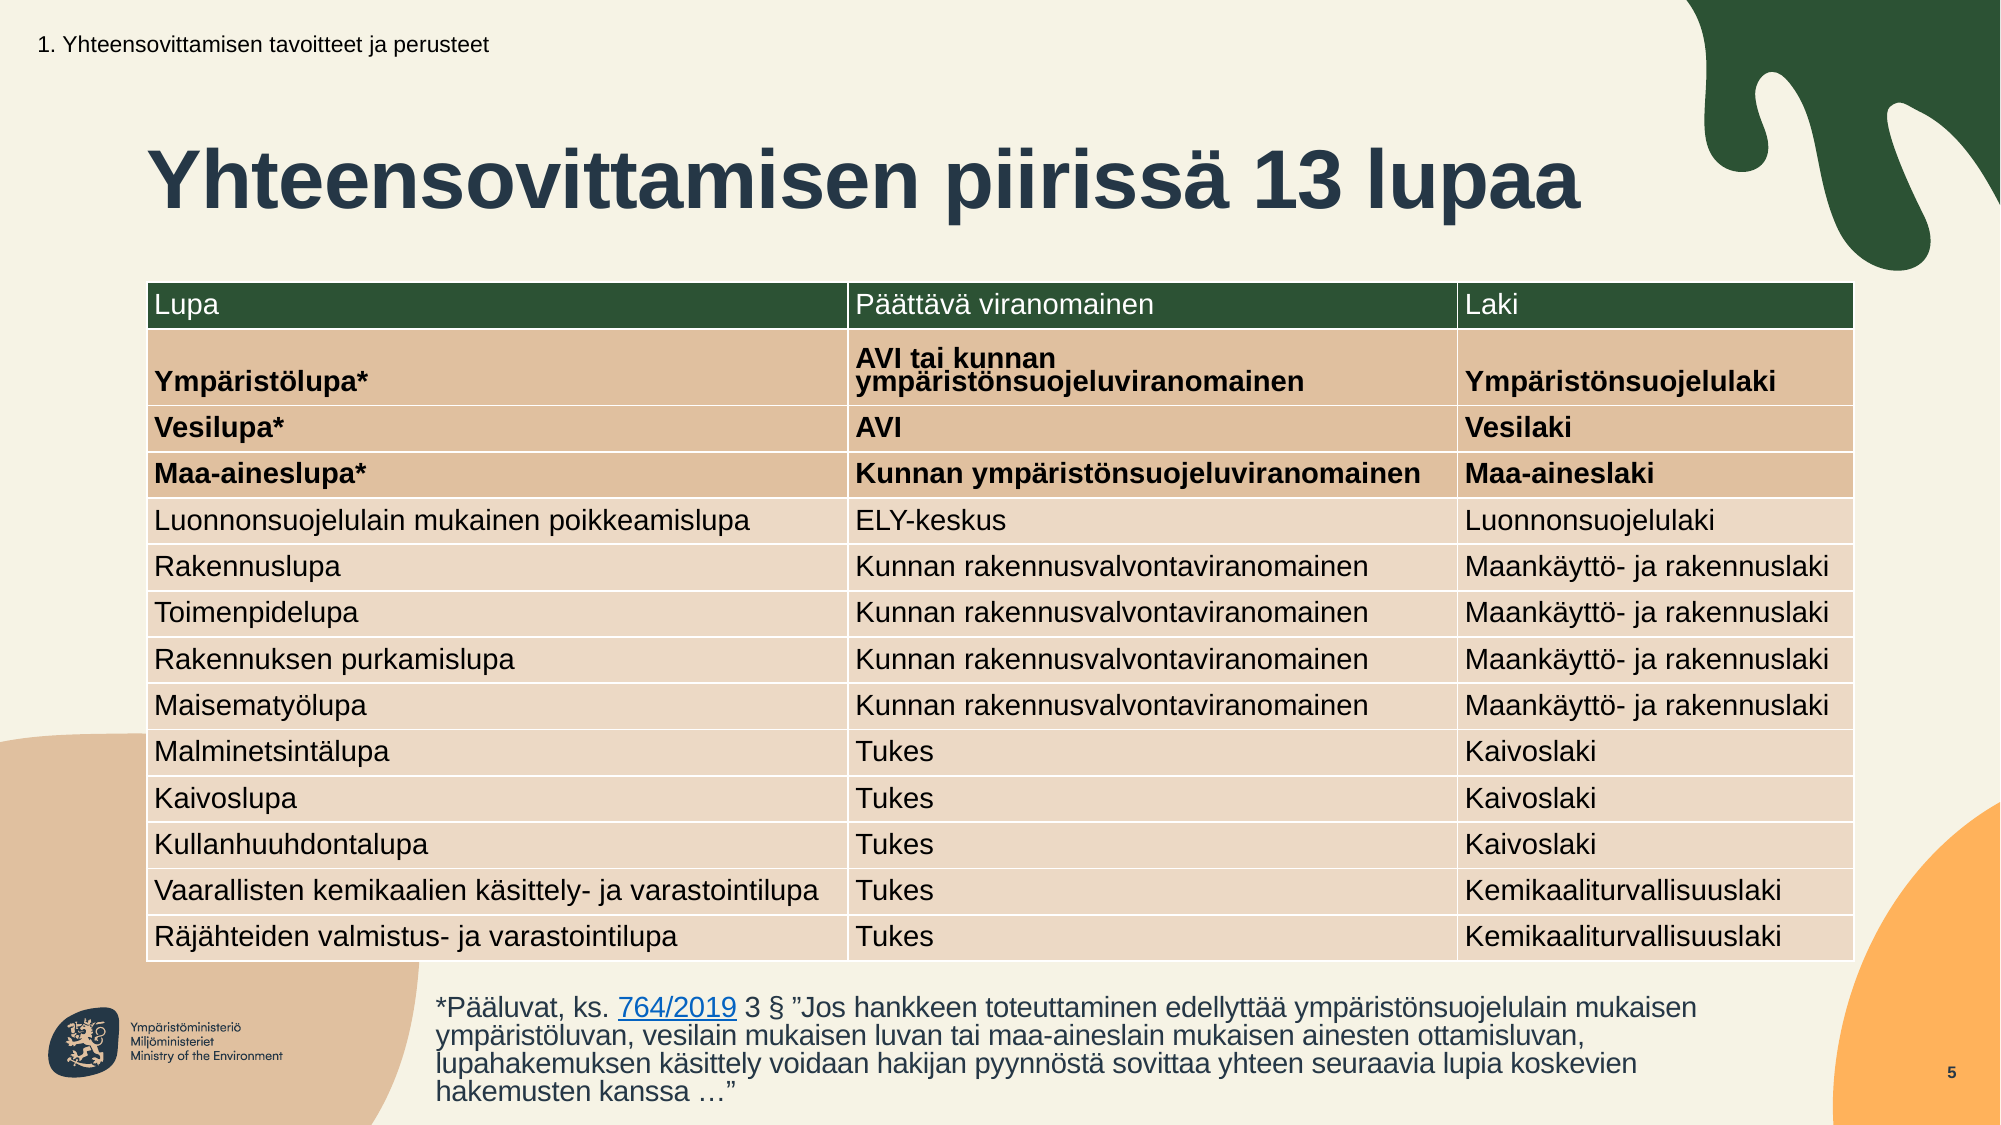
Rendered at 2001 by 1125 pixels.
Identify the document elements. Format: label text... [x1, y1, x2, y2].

table_cell Malminetsintälupa [148, 730, 847, 775]
table_cell Maa-aineslupa* [148, 453, 847, 497]
table_cell Luonnonsuojelulain mukainen poikkeamislupa [148, 499, 847, 543]
table_header Päättävä viranomainen [849, 283, 1457, 328]
table_cell Räjähteiden valmistus- ja varastointilupa [148, 916, 847, 960]
table_cell Toimenpidelupa [148, 592, 847, 636]
table_cell Kaivoslaki [1458, 777, 1853, 821]
table_cell Luonnonsuojelulaki [1458, 499, 1853, 543]
table_cell Rakennuksen purkamislupa [148, 638, 847, 682]
list *Pääluvat, ks. 764/2019 3 § ”Jos hankkeen toteuttaminen edellyttää ympäristönsuojelulain mukaisen ympäristöluvan, vesilain mukaisen luvan tai maa-aineslain mukaisen ainesten ottamisluvan, lupahakemuksen käsittely voidaan hakijan pyynnöstä sovittaa yhteen seuraavia lupia koskevien hakemusten kanssa …” [435, 995, 1800, 1125]
table_cell Vesilaki [1458, 406, 1853, 451]
table_cell Kunnan rakennusvalvontaviranomainen [849, 684, 1457, 729]
title Yhteensovittamisen piirissä 13 lupaa [146, 136, 1854, 281]
table_cell Maankäyttö- ja rakennuslaki [1458, 545, 1853, 590]
table_cell Kunnan rakennusvalvontaviranomainen [849, 592, 1457, 636]
table_cell Kaivoslaki [1458, 823, 1853, 868]
table_cell Kunnan ympäristönsuojeluviranomainen [849, 453, 1457, 497]
slide_number 5 [1885, 1060, 1957, 1075]
table_cell Tukes [849, 916, 1457, 960]
table_cell Kunnan rakennusvalvontaviranomainen [849, 545, 1457, 590]
table_cell Tukes [849, 777, 1457, 821]
table_cell Kaivoslupa [148, 777, 847, 821]
table_cell Vaarallisten kemikaalien käsittely- ja varastointilupa [148, 869, 847, 914]
table_cell Kaivoslaki [1458, 730, 1853, 775]
table_cell Ympäristönsuojelulaki [1458, 330, 1853, 405]
table_cell Vesilupa* [148, 406, 847, 451]
table_cell Maankäyttö- ja rakennuslaki [1458, 684, 1853, 729]
table_cell Kullanhuuhdontalupa [148, 823, 847, 868]
table_cell Kunnan rakennusvalvontaviranomainen [849, 638, 1457, 682]
table_cell Rakennuslupa [148, 545, 847, 590]
table_cell Tukes [849, 730, 1457, 775]
text_box 1. Yhteensovittamisen tavoitteet ja perusteet [37, 36, 951, 87]
table_cell AVI [849, 406, 1457, 451]
table_cell Maankäyttö- ja rakennuslaki [1458, 638, 1853, 682]
table_cell Kemikaaliturvallisuuslaki [1458, 916, 1853, 960]
table_cell Maankäyttö- ja rakennuslaki [1458, 592, 1853, 636]
table_cell Ympäristölupa* [148, 330, 847, 405]
table_cell Tukes [849, 823, 1457, 868]
table_cell Maa-aineslaki [1458, 453, 1853, 497]
table_cell Kemikaaliturvallisuuslaki [1458, 869, 1853, 914]
table_cell AVI tai kunnan ympäristönsuojeluviranomainen [849, 330, 1457, 405]
table_cell Maisematyölupa [148, 684, 847, 729]
table_header Lupa [148, 283, 847, 328]
table_cell Tukes [849, 869, 1457, 914]
table_header Laki [1458, 283, 1853, 328]
table_cell ELY-keskus [849, 499, 1457, 543]
